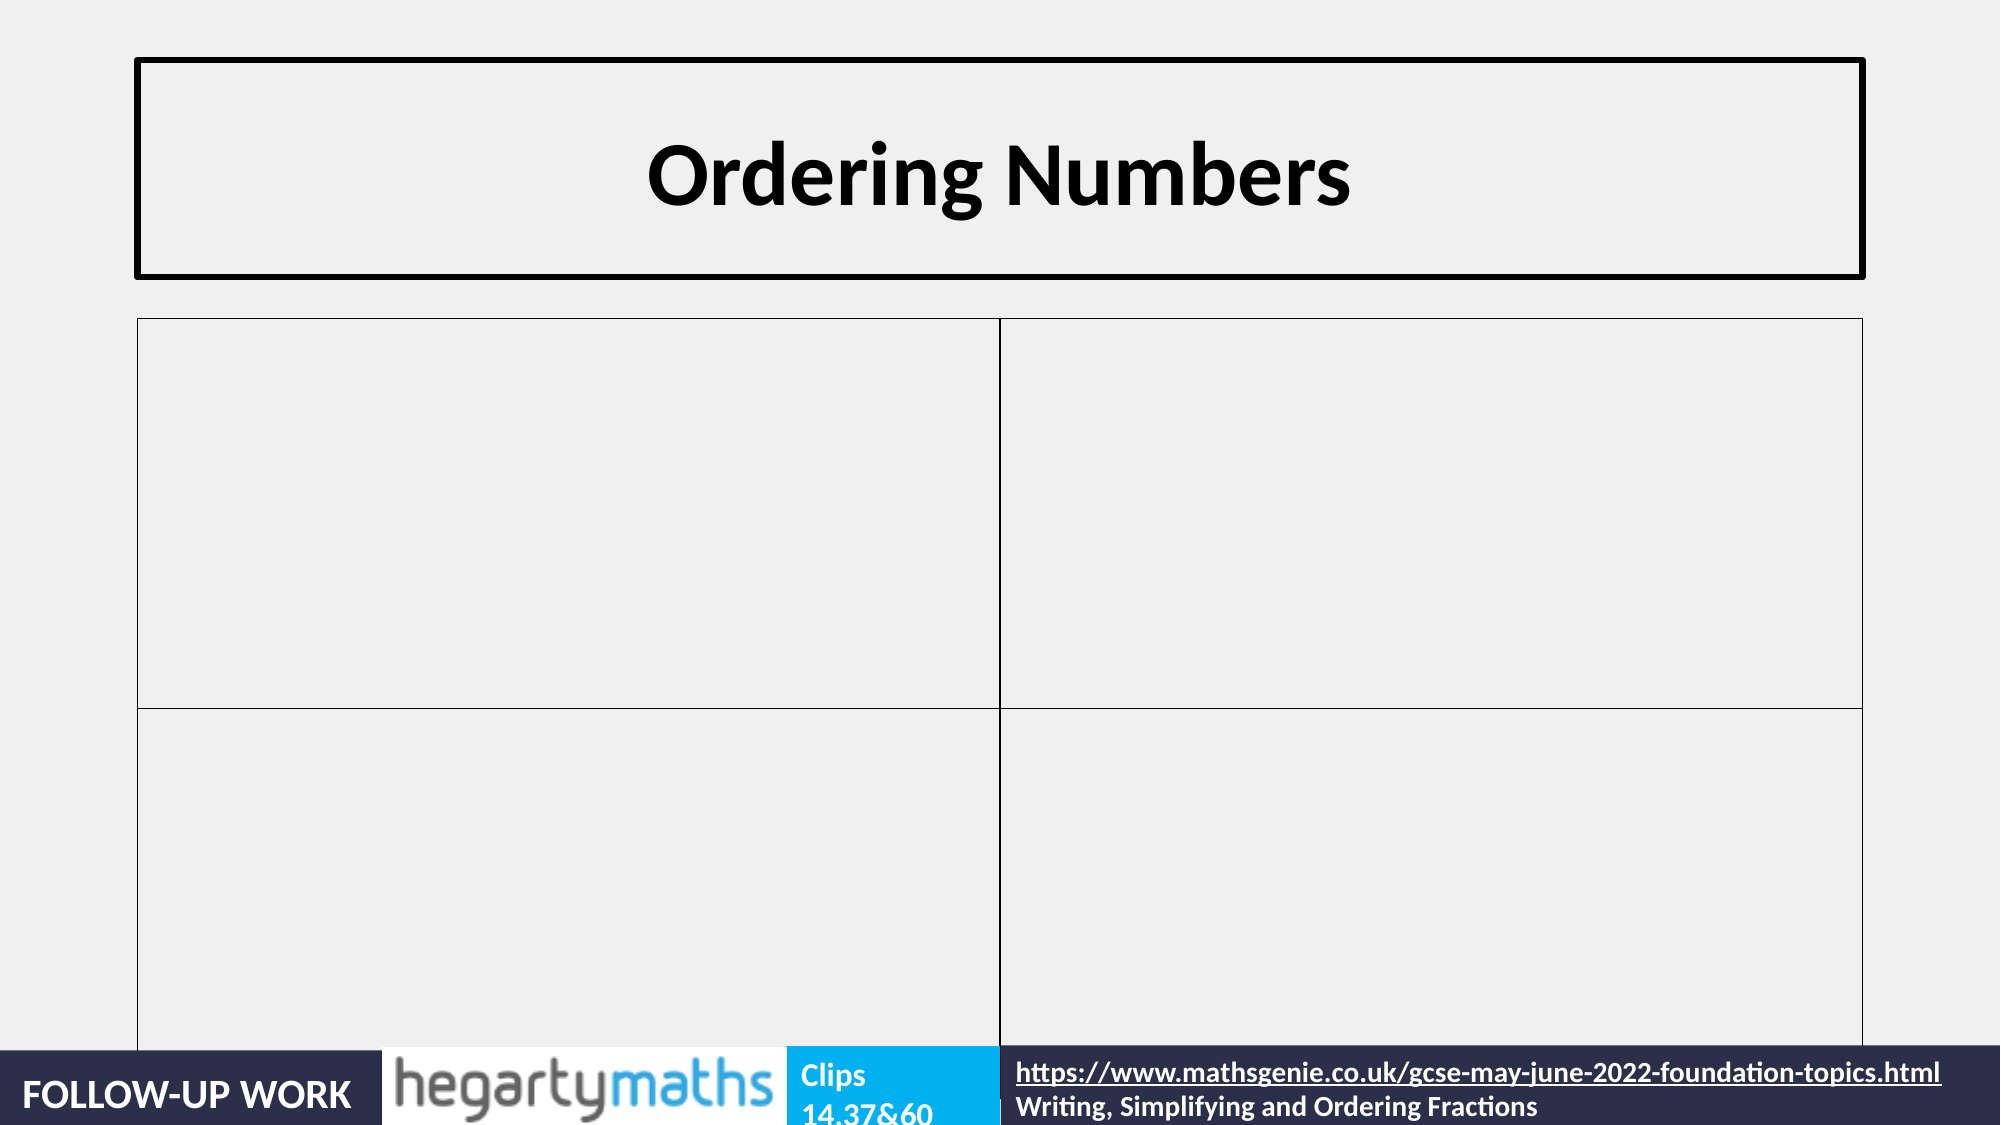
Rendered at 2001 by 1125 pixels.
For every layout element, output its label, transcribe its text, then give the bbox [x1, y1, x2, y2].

text_box FOLLOW-UP WORK [0, 1050, 377, 1125]
title Ordering Numbers [137, 59, 1863, 278]
text_box https://www.mathsgenie.co.uk/gcse-may-june-2022-foundation-topics.html Writing, Simplifying and Ordering Fractions [1000, 1045, 2000, 1125]
picture [381, 1047, 786, 1125]
text_box Clips 14,37&60 [786, 1046, 1000, 1125]
